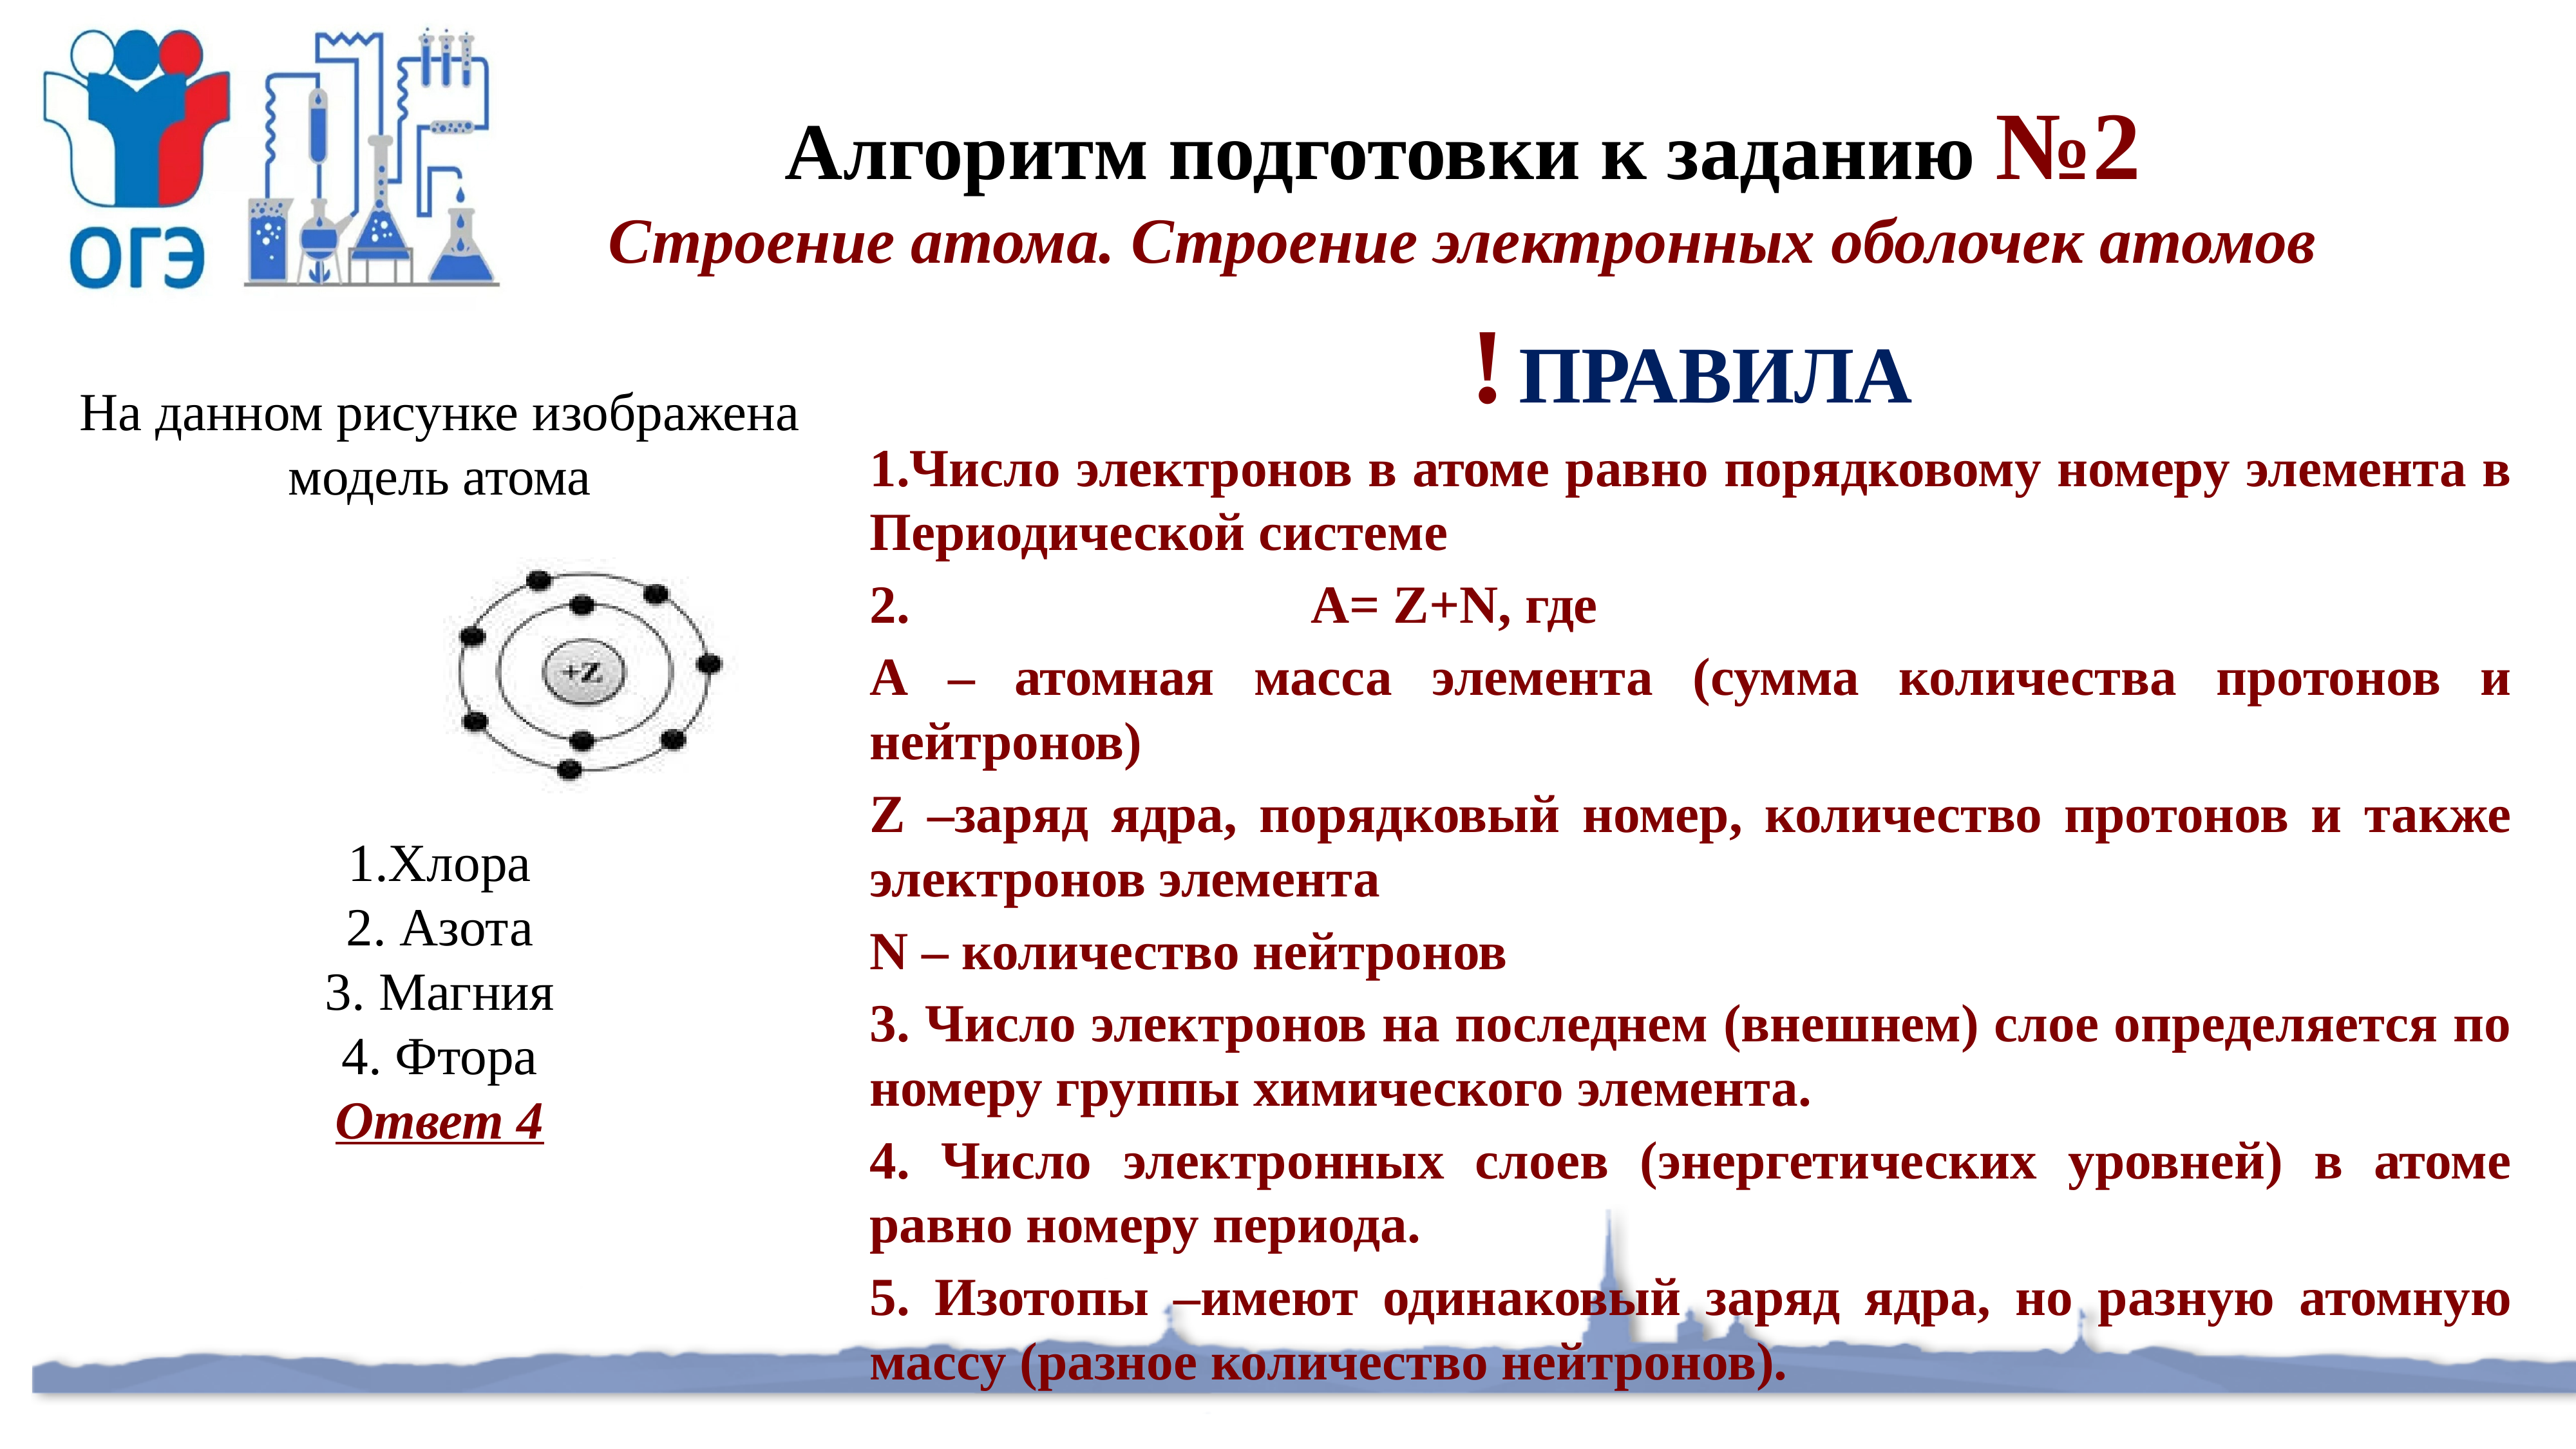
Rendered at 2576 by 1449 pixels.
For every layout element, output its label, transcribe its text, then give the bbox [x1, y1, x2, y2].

picture [32, 0, 508, 311]
text_box На данном рисунке изображена модель атома 1.Хлора 2. Азота 3. Магния 4. Фтора Ответ 4 [55, 365, 824, 1206]
picture [32, 1209, 2576, 1414]
text_box ! ПРАВИЛА 1.Число электронов в атоме равно порядковому номеру элемента в Периодической системе 2. A= Z+N, где A – атомная масса элемента (сумма количества протонов и нейтронов) Z –заряд ядра, порядковый номер, количество протонов и также электронов элемента N – количество нейтронов 3. Число электронов на последнем (внешнем) слое определяется по номеру группы химического элемента. 4. Число электронных слоев (энергетических уровней) в атоме равно номеру периода. 5. Изотопы –имеют одинаковый заряд ядра, но разную атомную массу (разное количество нейтронов). [846, 310, 2536, 1206]
text_box Алгоритм подготовки к заданию №2 Строение атома. Строение электронных оболочек атомов [519, 77, 2407, 281]
picture [345, 556, 848, 801]
